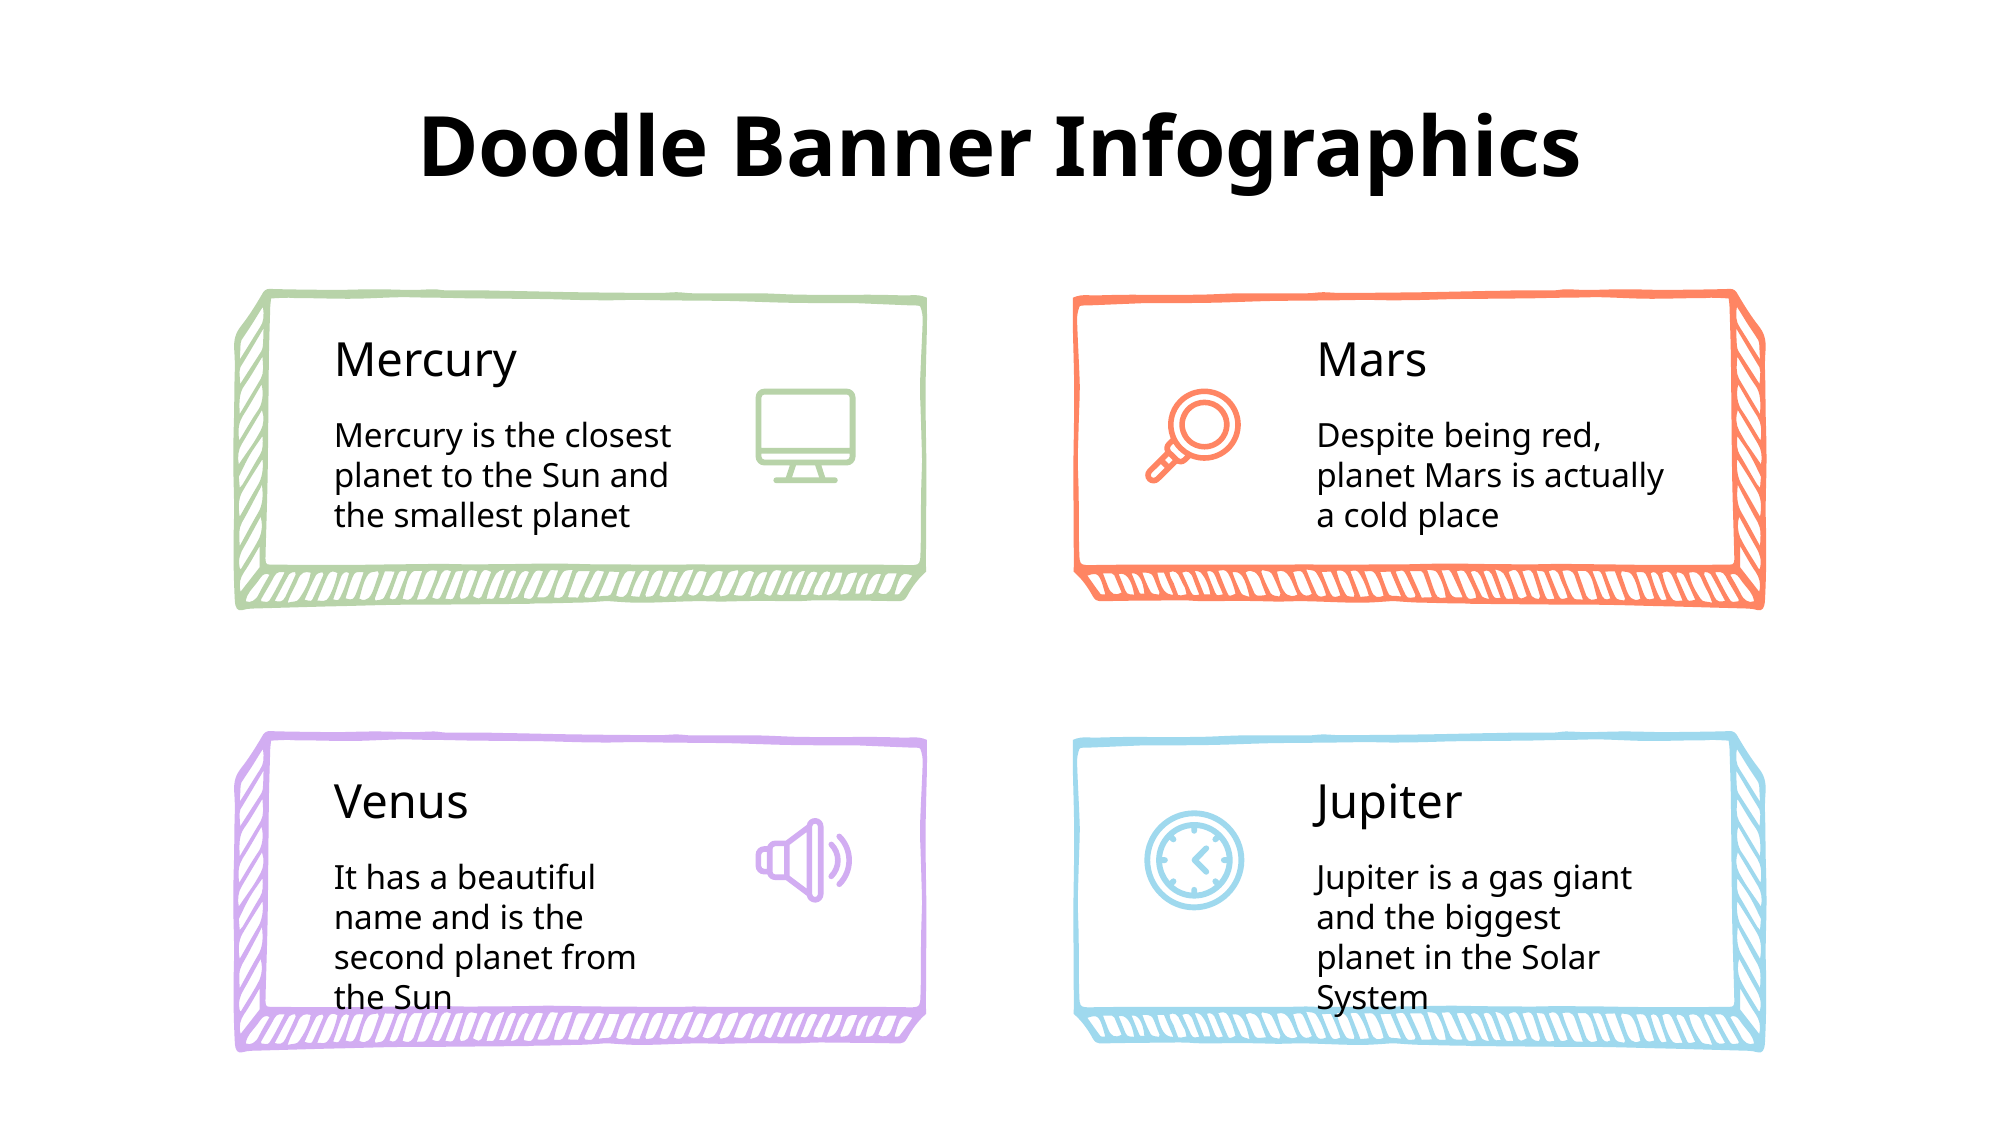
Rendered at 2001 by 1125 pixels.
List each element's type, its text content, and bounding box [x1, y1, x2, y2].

title Doodle Banner Infographics [99, 90, 1900, 196]
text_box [233, 730, 928, 1054]
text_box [1072, 288, 1767, 612]
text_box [233, 288, 928, 612]
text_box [1072, 730, 1767, 1054]
